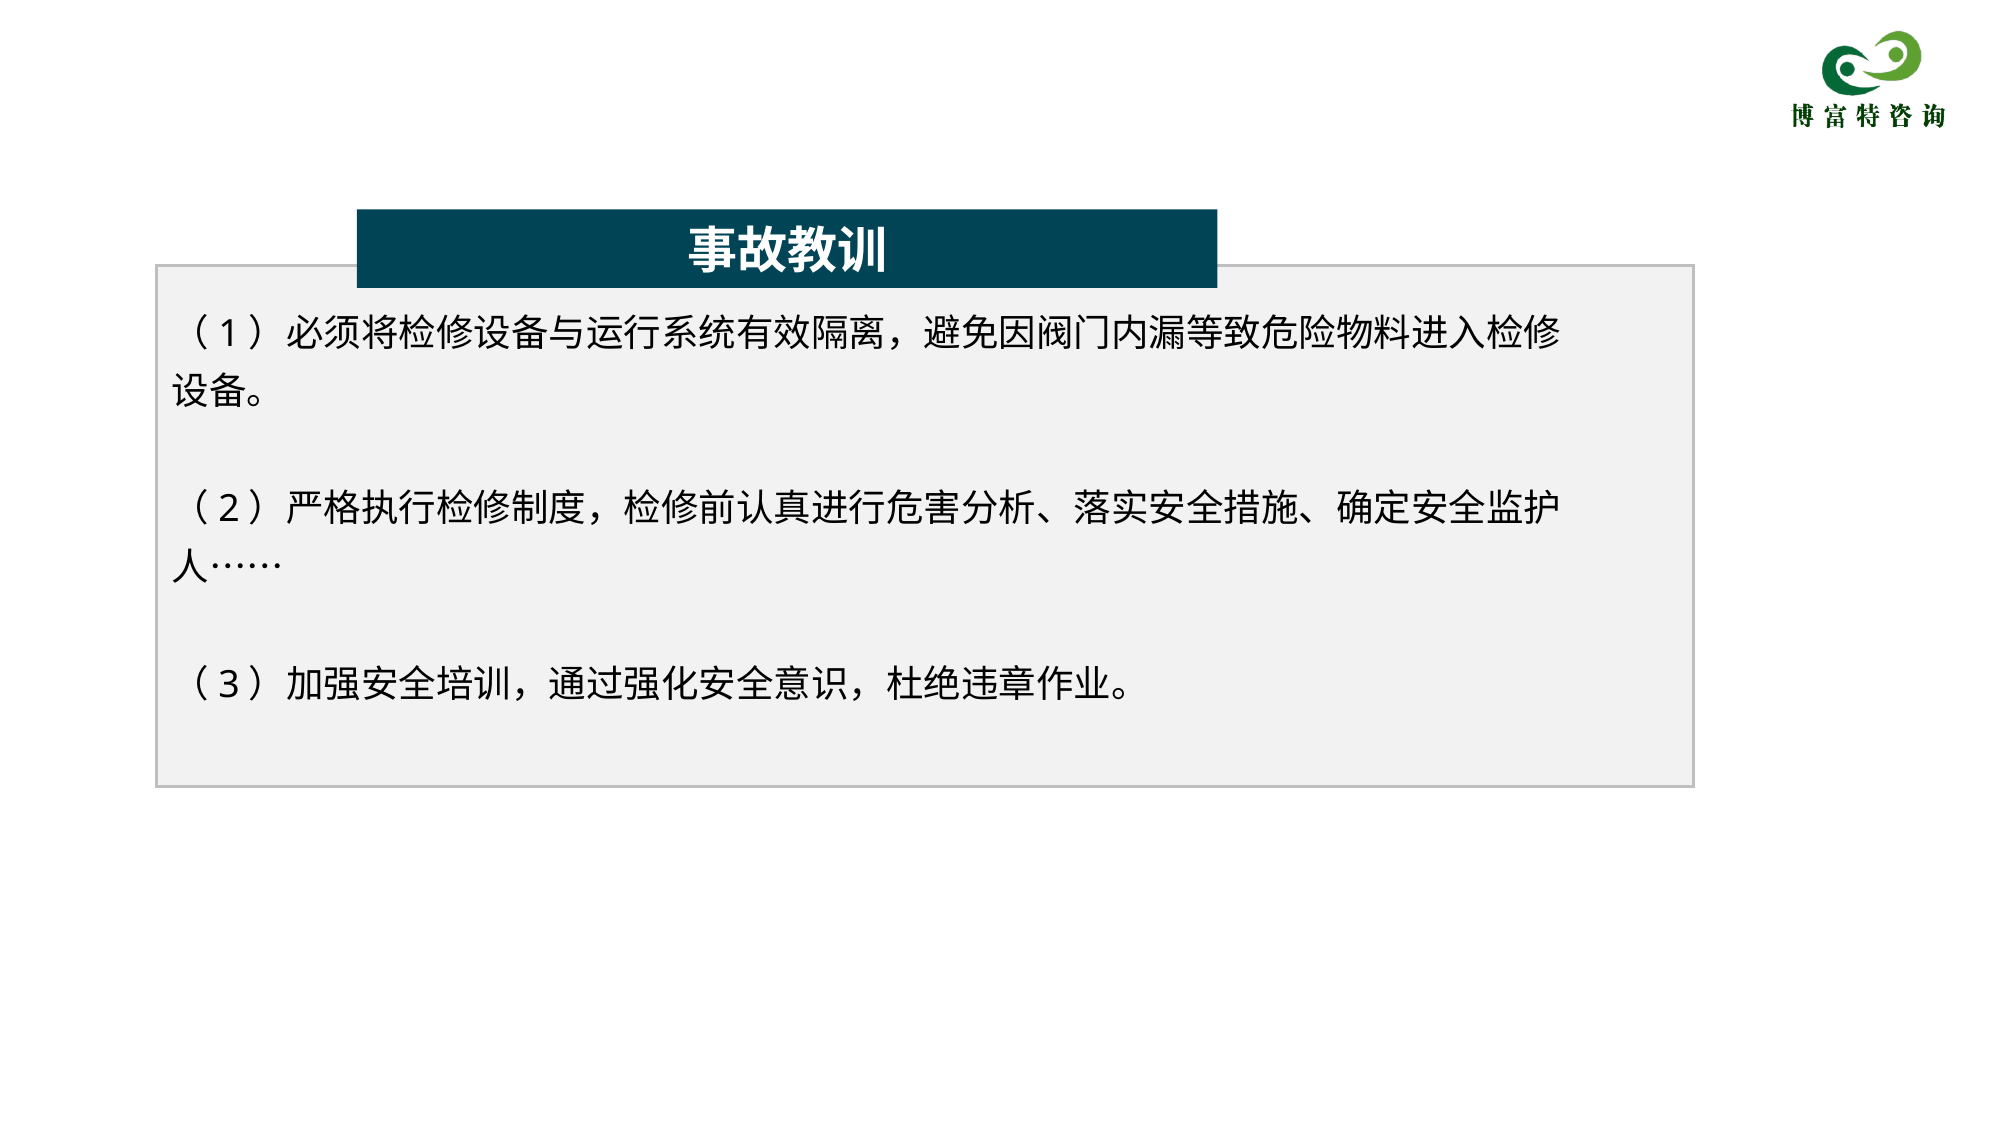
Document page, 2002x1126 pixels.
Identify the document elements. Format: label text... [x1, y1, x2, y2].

text_box 事故教训 [356, 208, 1218, 287]
picture [1772, 30, 1970, 131]
text_box （1）必须将检修设备与运行系统有效隔离，避免因阀门内漏等致危险物料进入检修设备。 （2）严格执行检修制度，检修前认真进行危害分析、落实安全措施、确定安全监护人…… （3）加强安全培训，通过强化安全意识，杜绝违章作业。 [156, 287, 1584, 713]
text_box [156, 264, 1695, 787]
